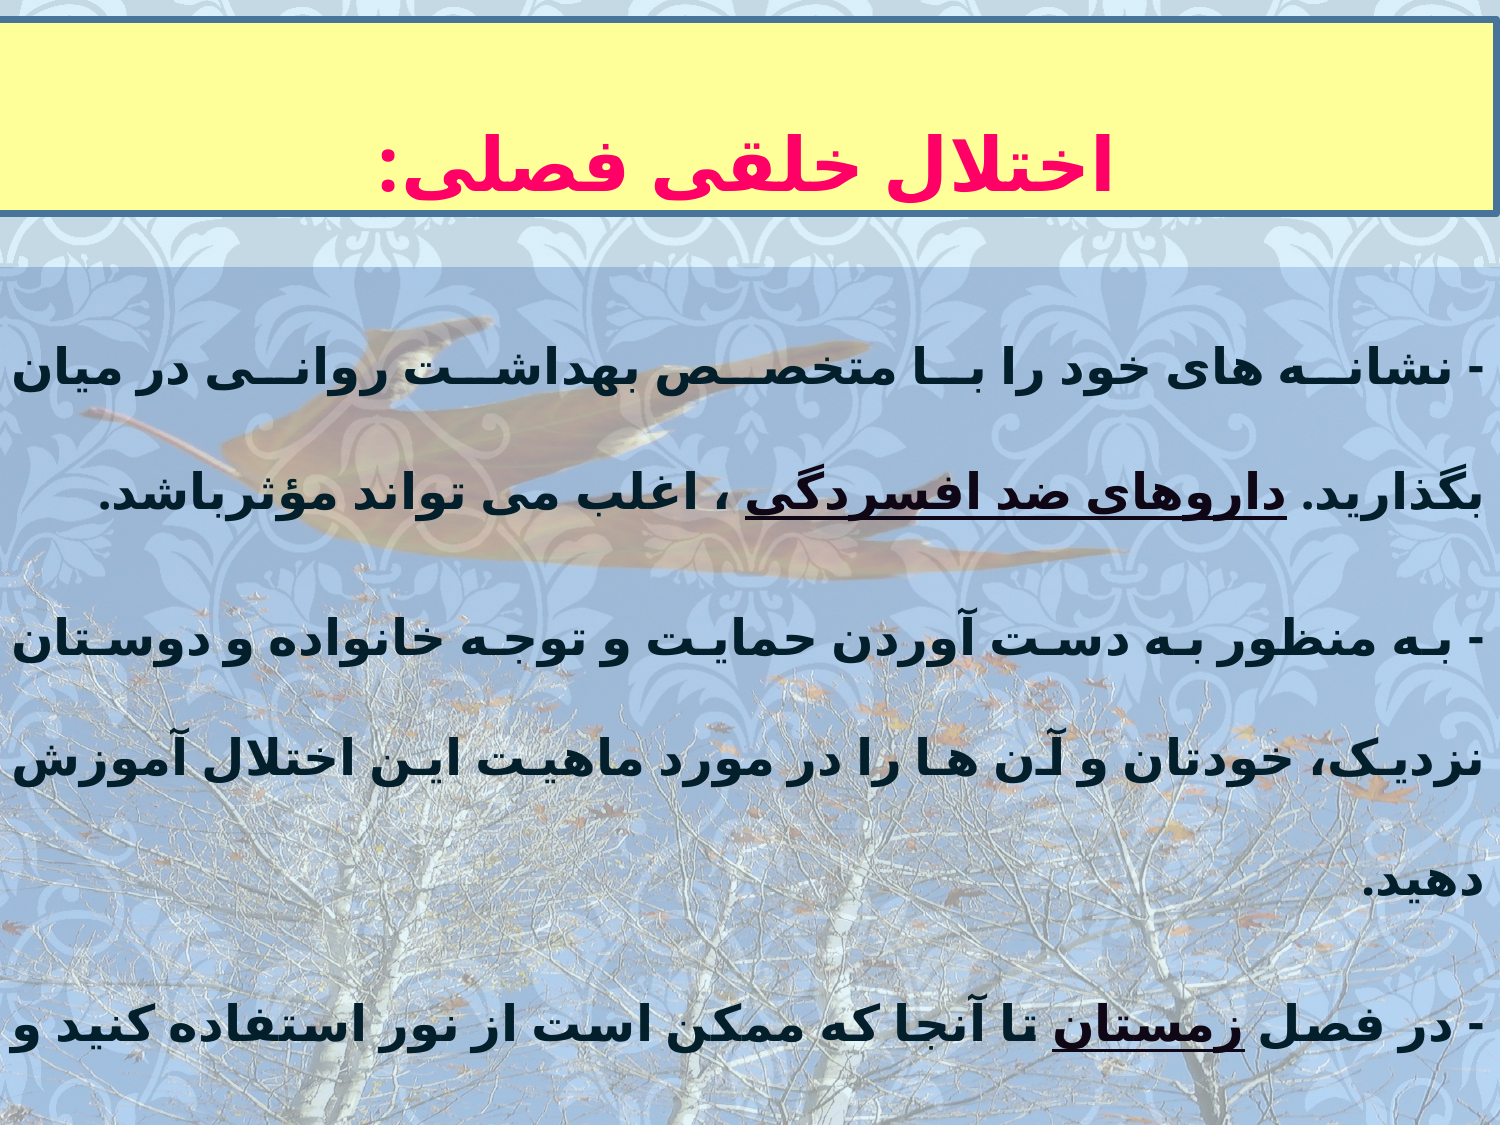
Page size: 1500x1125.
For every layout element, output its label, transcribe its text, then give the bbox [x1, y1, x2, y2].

text_box - نشانه های خود را با متخصص بهداشت روانی در میان بگذارید. داروهای ضد افسردگی ، اغلب می تواند مؤثرباشد. - به منظور به دست آوردن حمایت و توجه خانواده و دوستان نزدیک، خودتان و آن ها را در مورد ماهیت این اختلال آموزش دهید. - در فصل زمستان تا آنجا که ممکن است از نور استفاده کنید و از حضور در مکان های تاریک اجتناب کنید. [0, 267, 1500, 1125]
text_box اختلال خلقی فصلی: [0, 16, 1500, 217]
